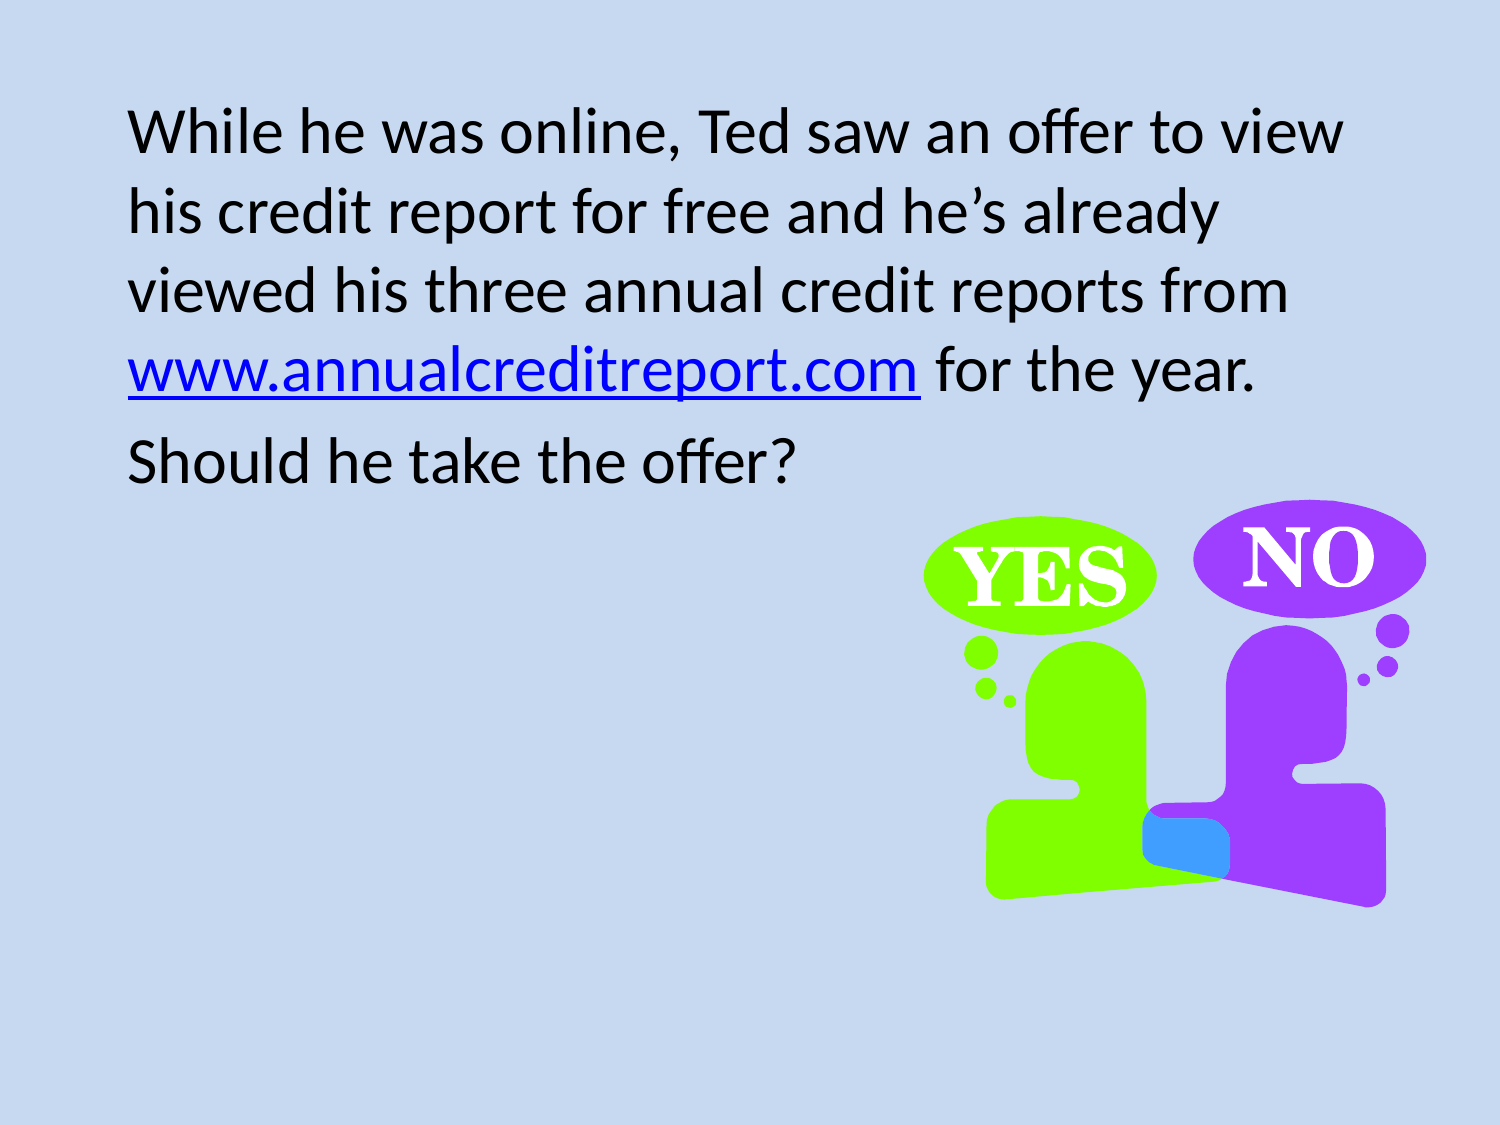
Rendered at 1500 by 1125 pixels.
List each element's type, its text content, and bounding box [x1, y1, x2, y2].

list While he was online, Ted saw an offer to view his credit report for free and he’s already viewed his three annual credit reports from www.annualcreditreport.com for the year. Should he take the offer? [112, 80, 1363, 511]
picture [923, 499, 1427, 908]
